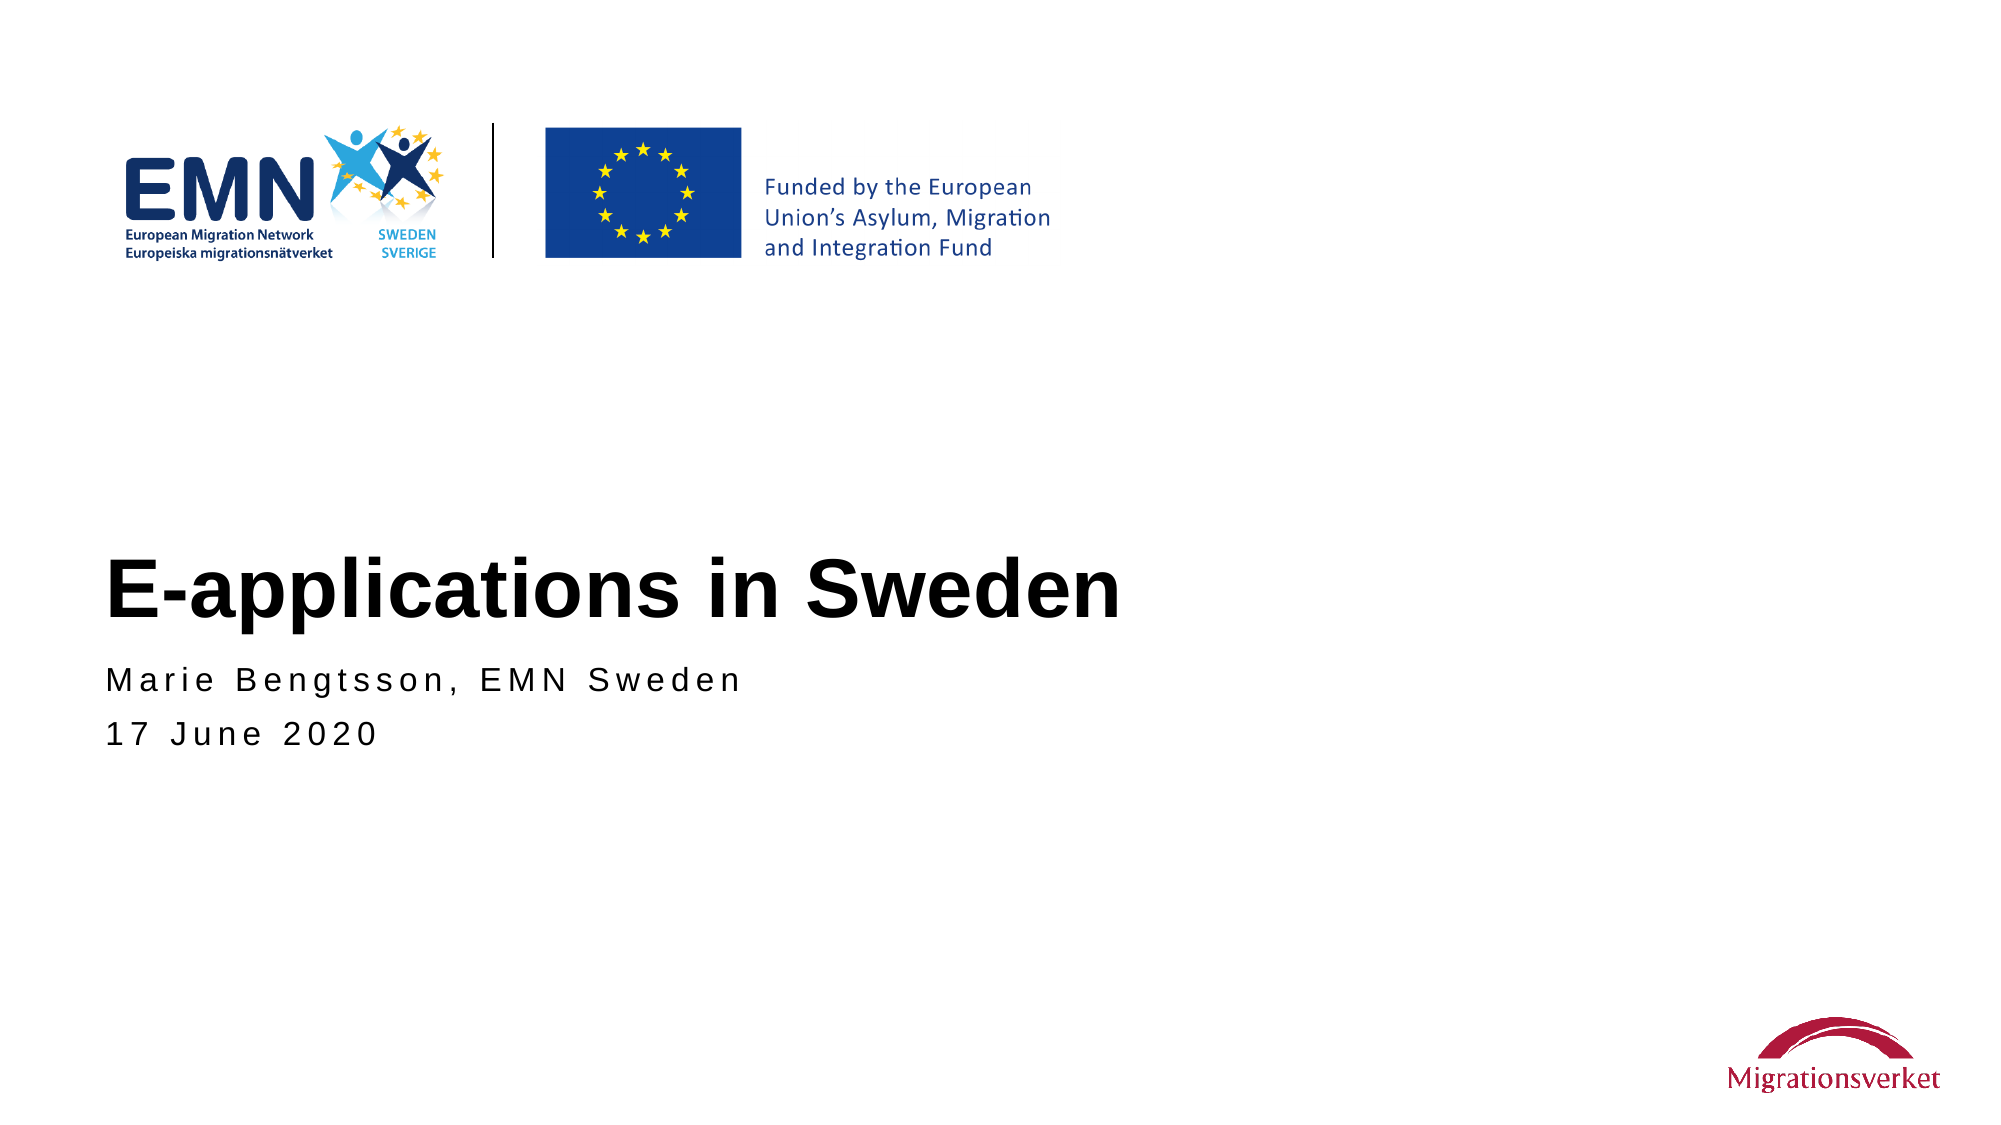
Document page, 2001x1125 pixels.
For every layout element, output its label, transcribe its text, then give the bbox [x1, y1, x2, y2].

picture [114, 116, 451, 270]
list Marie Bengtsson, EMN Sweden 17 June 2020 [105, 662, 1939, 754]
picture [1728, 1017, 1940, 1093]
picture [537, 120, 1061, 266]
list E-applications in Sweden [105, 545, 1939, 636]
